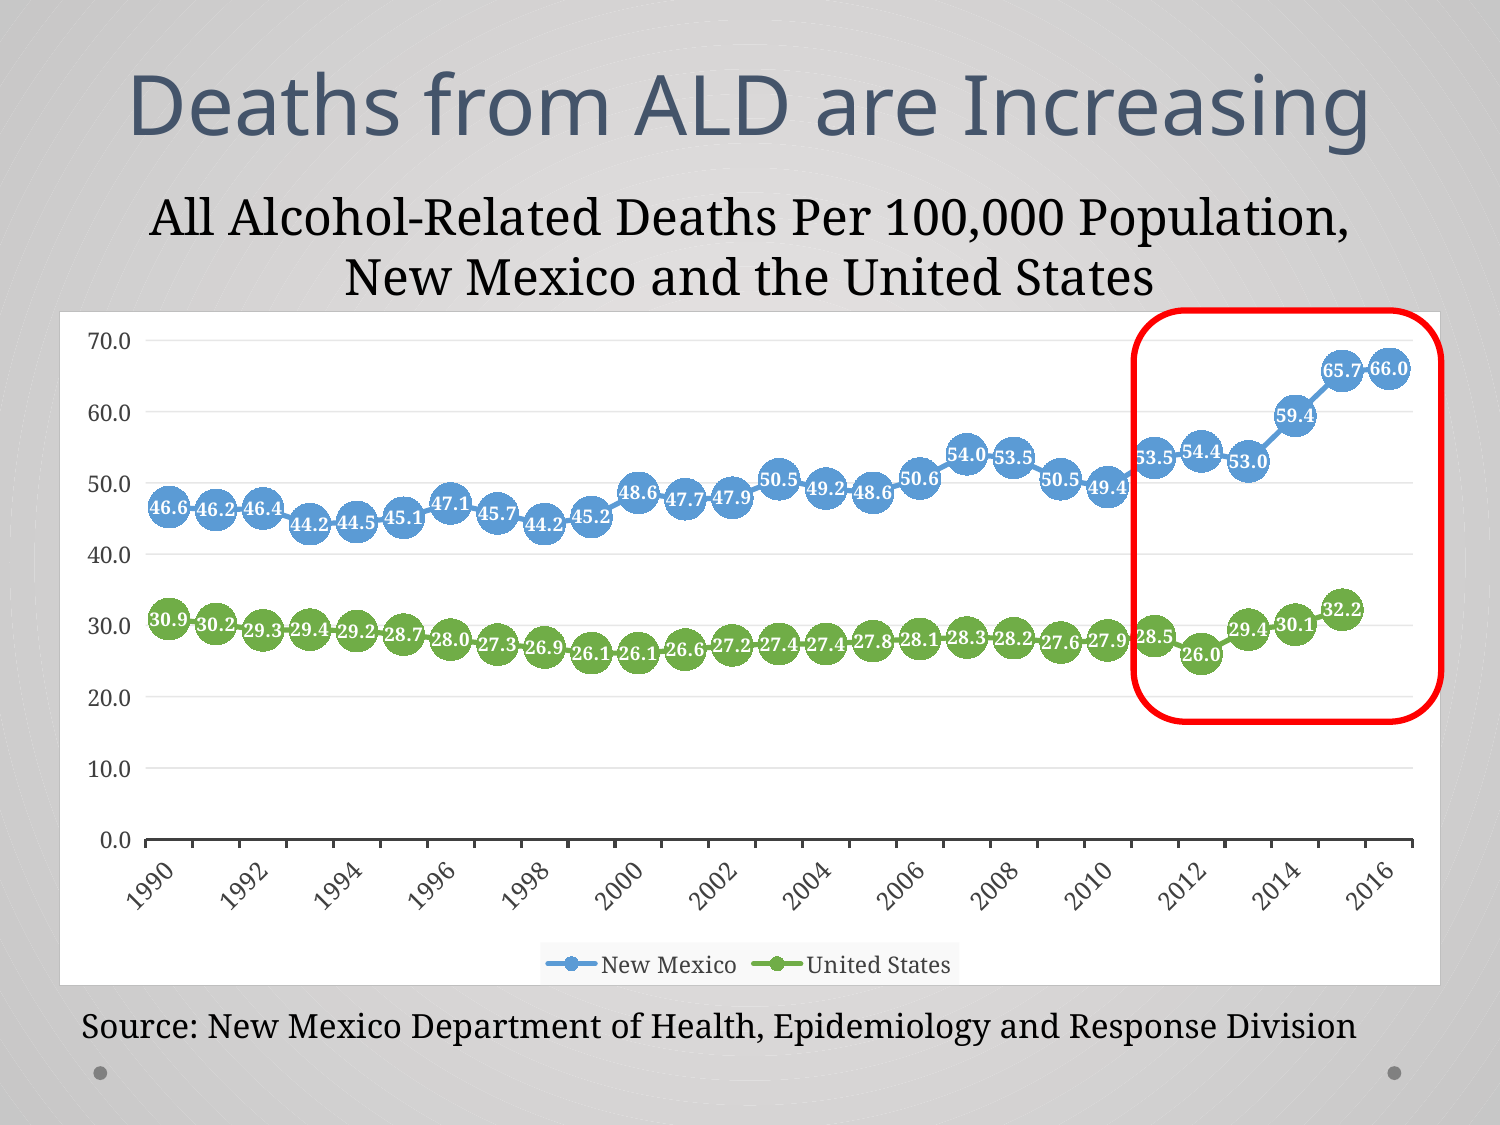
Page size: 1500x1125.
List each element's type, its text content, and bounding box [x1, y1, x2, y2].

title Deaths from ALD are Increasing [75, 0, 1425, 160]
list All Alcohol-Related Deaths Per 100,000 Population, New Mexico and the United States [75, 177, 1425, 310]
text_box Source: New Mexico Department of Health, Epidemiology and Response Division [66, 997, 1449, 1053]
chart [58, 310, 1442, 987]
